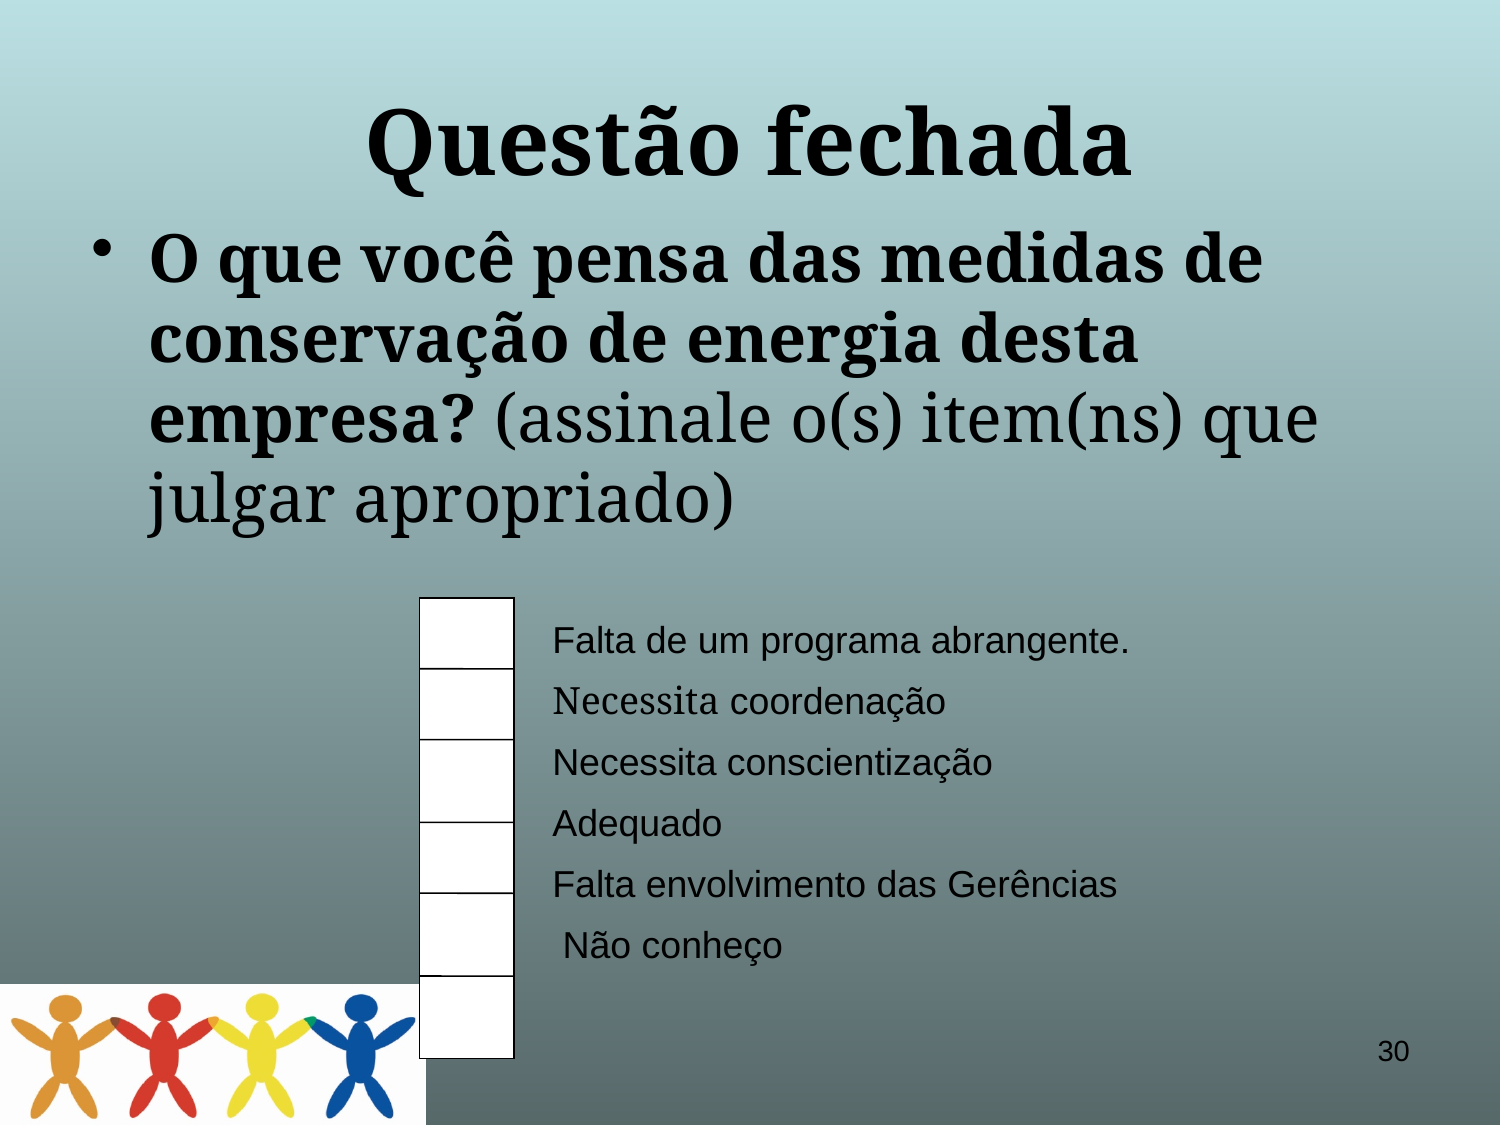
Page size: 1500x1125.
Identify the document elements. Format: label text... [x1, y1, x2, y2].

slide_number 30 [1074, 1024, 1426, 1103]
title Questão fechada [75, 45, 1425, 233]
list O que você pensa das medidas de conservação de energia desta empresa? (assinale o(s) item(ns) que julgar apropriado) [76, 208, 1427, 951]
text_box [419, 669, 515, 739]
text_box Falta de um programa abrangente. Necessita coordenação Necessita conscientização Adequado Falta envolvimento das Gerências Não conheço [537, 574, 1164, 970]
text_box [419, 977, 515, 1059]
text_box [419, 894, 515, 976]
text_box [419, 740, 515, 893]
picture [0, 984, 426, 1125]
text_box [419, 597, 515, 668]
